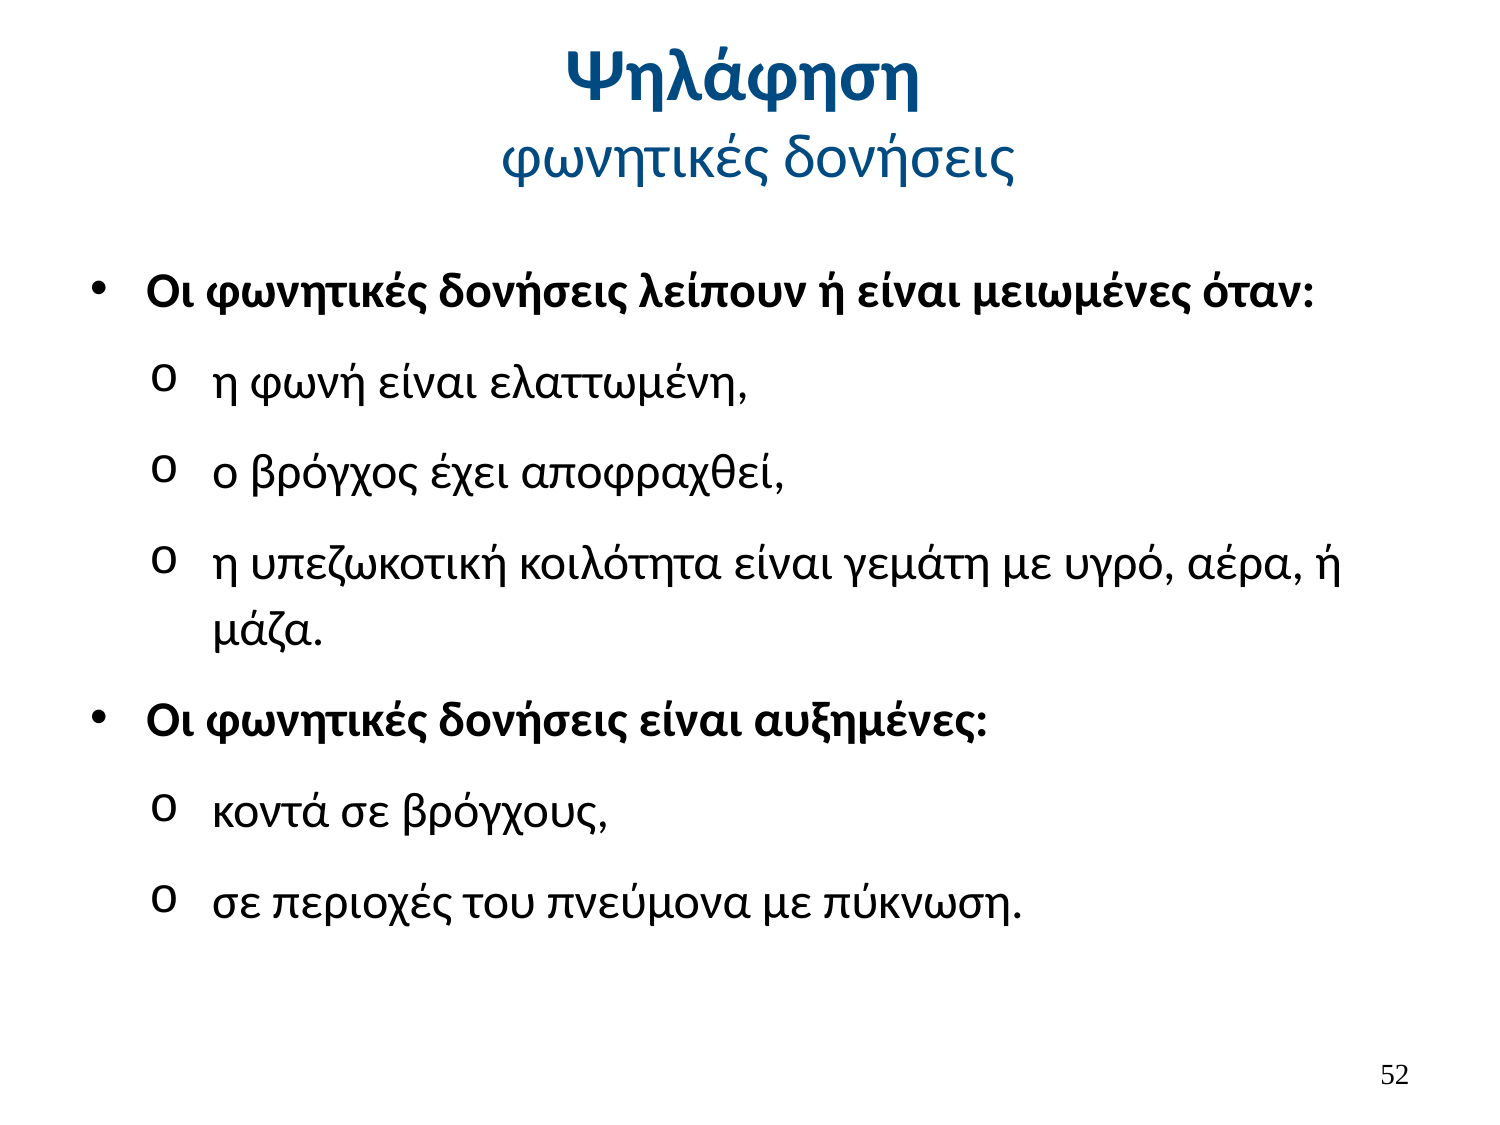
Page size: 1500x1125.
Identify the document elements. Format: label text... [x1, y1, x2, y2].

title Ψηλάφηση φωνητικές δονήσεις [76, 19, 1427, 197]
list Οι φωνητικές δονήσεις λείπουν ή είναι μειωμένες όταν: η φωνή είναι ελαττωμένη, ο βρόγχος έχει αποφραχθεί, η υπεζωκοτική κοιλότητα είναι γεμάτη με υγρό, αέρα, ή μάζα. Οι φωνητικές δονήσεις είναι αυξημένες: κοντά σε βρόγχους, σε περιοχές του πνεύμονα με πύκνωση. [75, 243, 1425, 1024]
slide_number 51 [1074, 1042, 1425, 1103]
